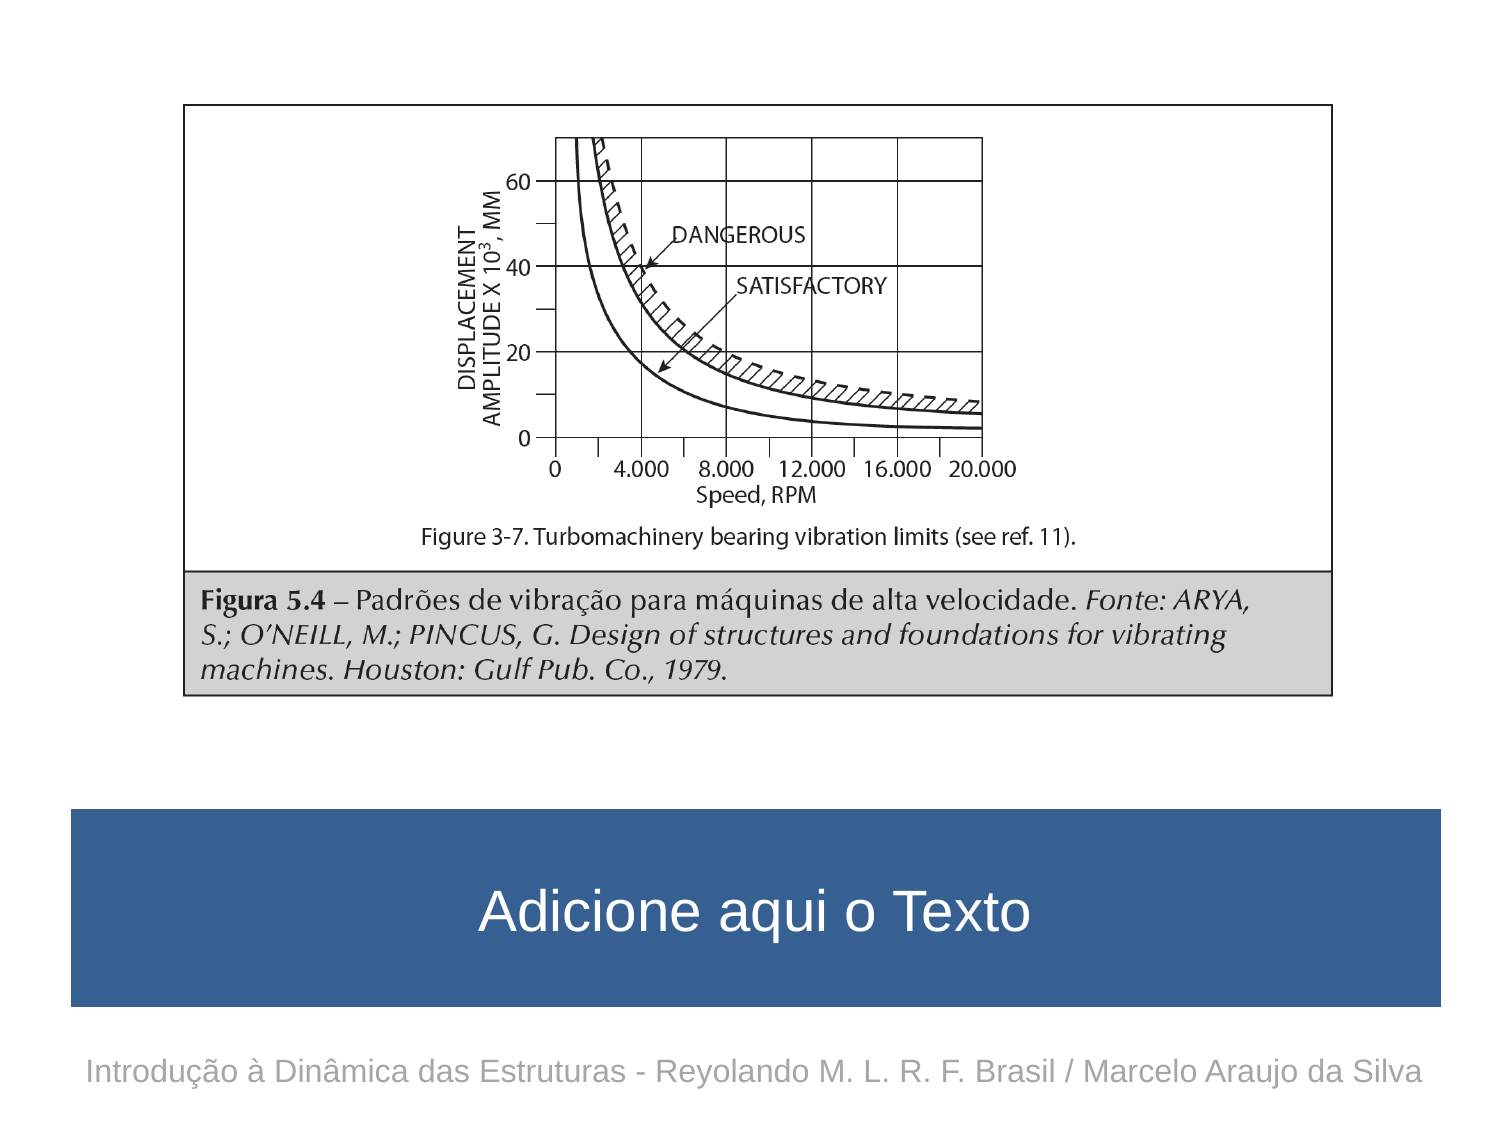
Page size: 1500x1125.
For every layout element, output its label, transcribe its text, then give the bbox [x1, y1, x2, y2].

text_box Adicione aqui o Texto [70, 808, 1442, 1008]
footer Introdução à Dinâmica das Estruturas - Reyolando M. L. R. F. Brasil / Marcelo Araujo da Silva [0, 1042, 1500, 1103]
picture [161, 88, 1350, 706]
